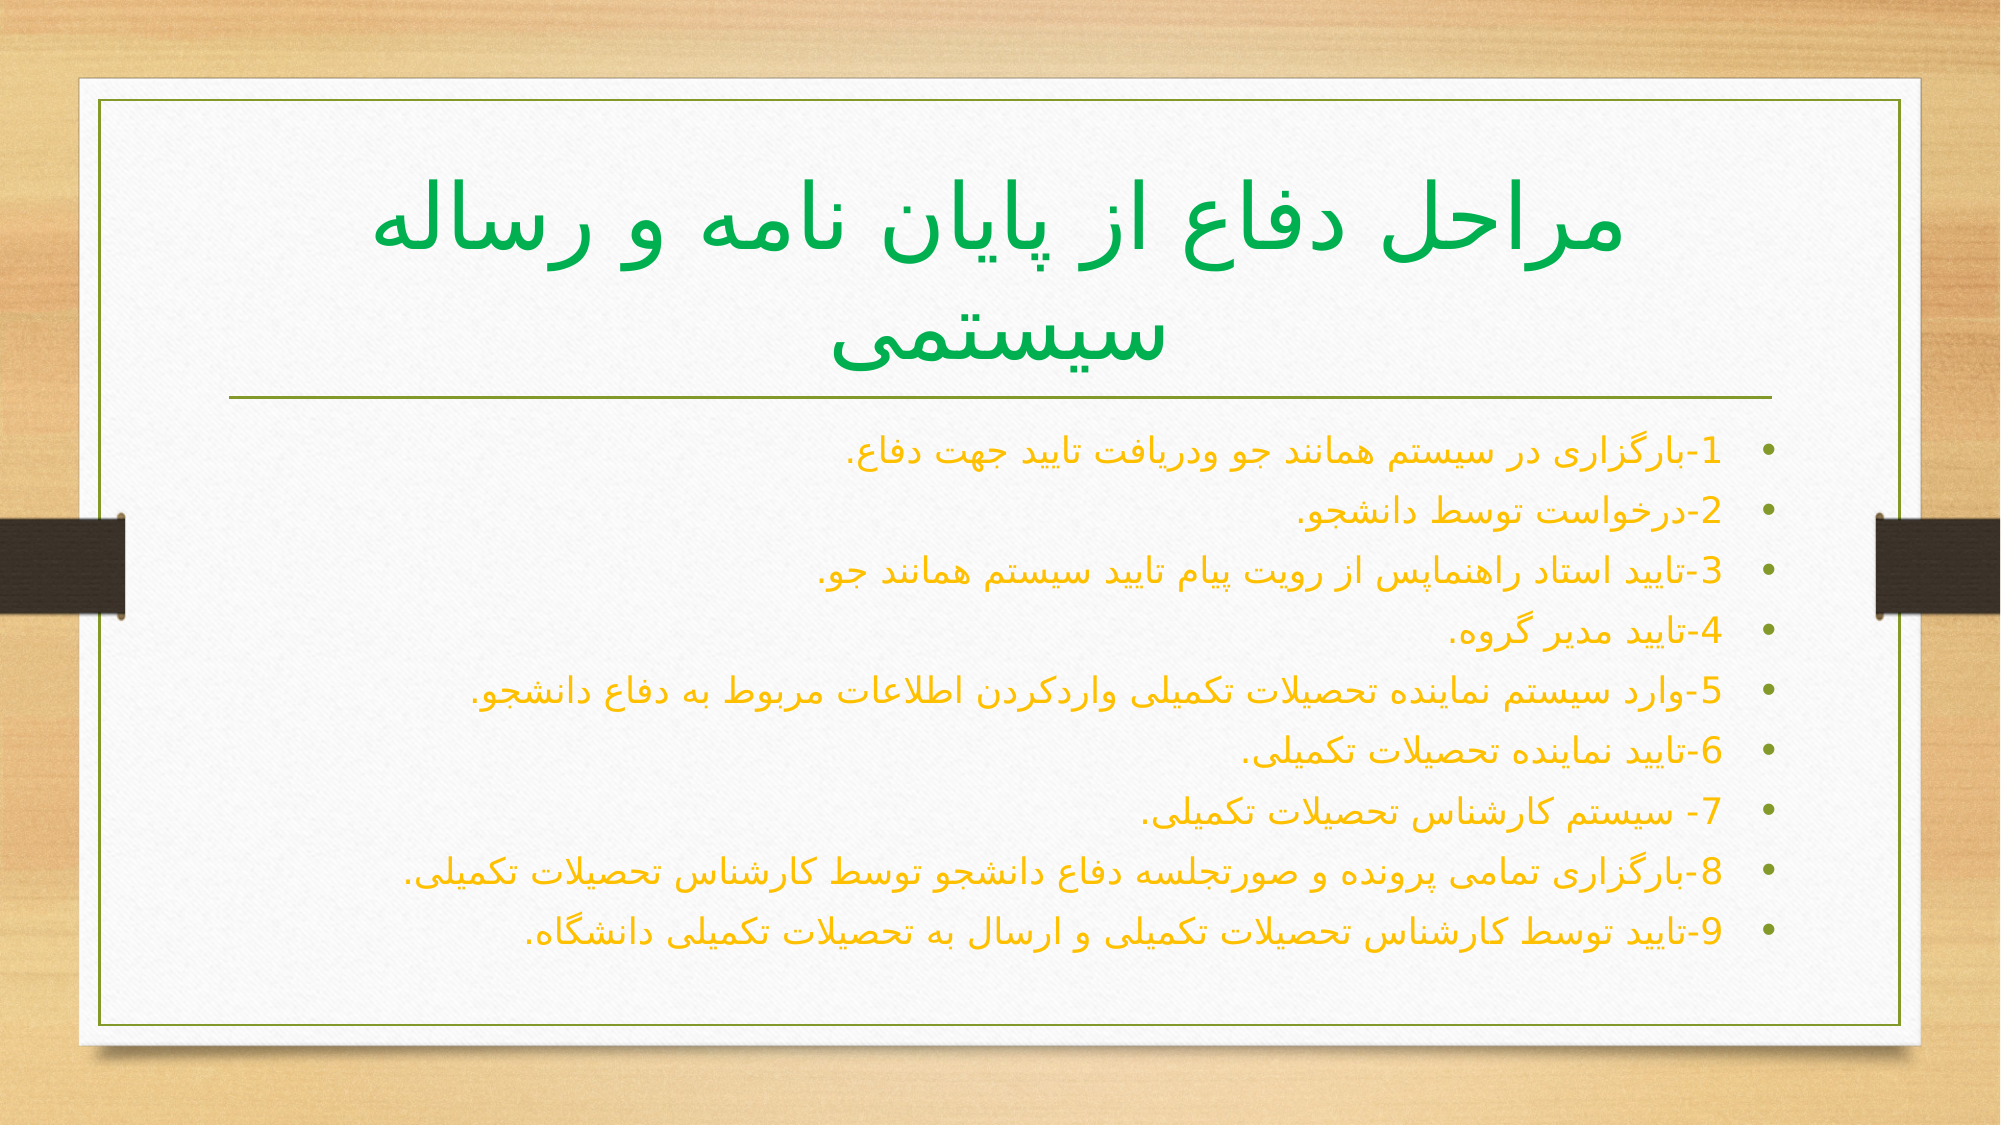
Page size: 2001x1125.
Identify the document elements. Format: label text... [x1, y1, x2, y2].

picture [0, 0, 2001, 1125]
list 1-بارگزاری در سیستم همانند جو ودریافت تایید جهت دفاع. 2-درخواست توسط دانشجو. 3-تایید استاد راهنماپس از رویت پیام تایید سیستم همانند جو. 4-تایید مدیر گروه. 5-وارد سیستم نماینده تحصیلات تکمیلی واردکردن اطلاعات مربوط به دفاع دانشجو. 6-تایید نماینده تحصیلات تکمیلی. 7- سیستم کارشناس تحصیلات تکمیلی. 8-بارگزاری تمامی پرونده و صورتجلسه دفاع دانشجو توسط کارشناس تحصیلات تکمیلی. 9-تایید توسط کارشناس تحصیلات تکمیلی و ارسال به تحصیلات تکمیلی دانشگاه. [212, 419, 1788, 964]
title مراحل دفاع از پایان نامه و رساله سیستمی [212, 161, 1788, 375]
